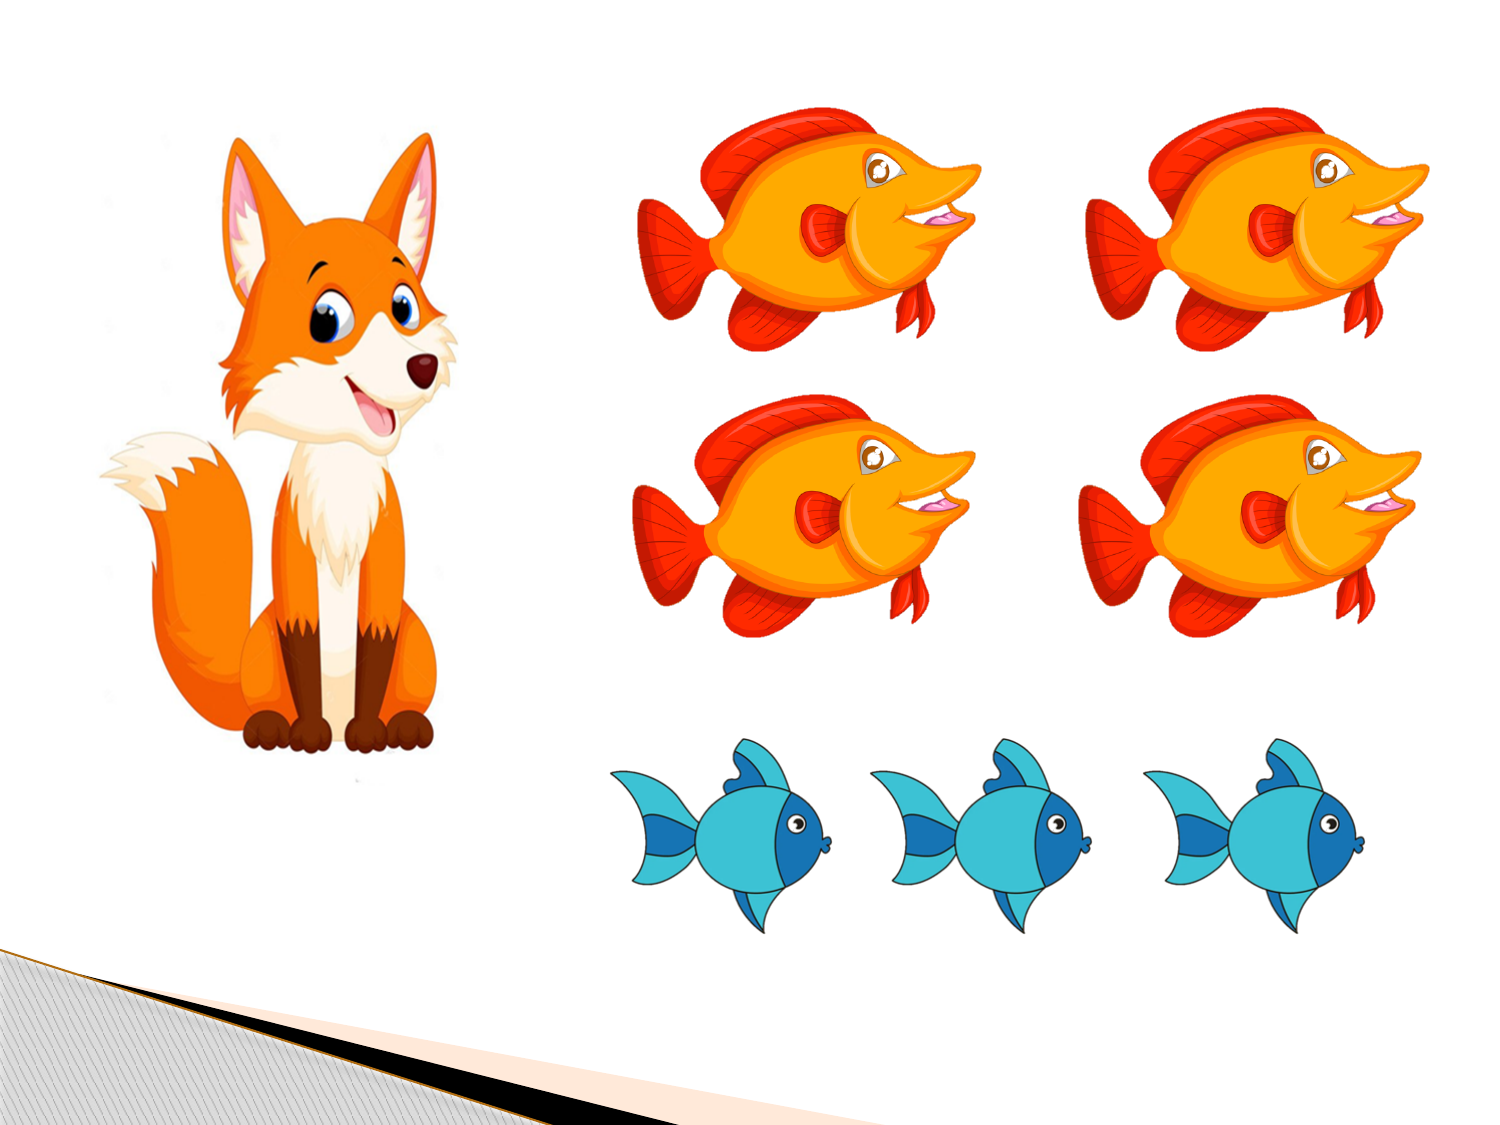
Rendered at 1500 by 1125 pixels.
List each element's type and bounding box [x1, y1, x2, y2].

picture [615, 84, 1010, 658]
picture [584, 727, 1410, 947]
picture [1061, 84, 1459, 658]
picture [52, 88, 555, 796]
